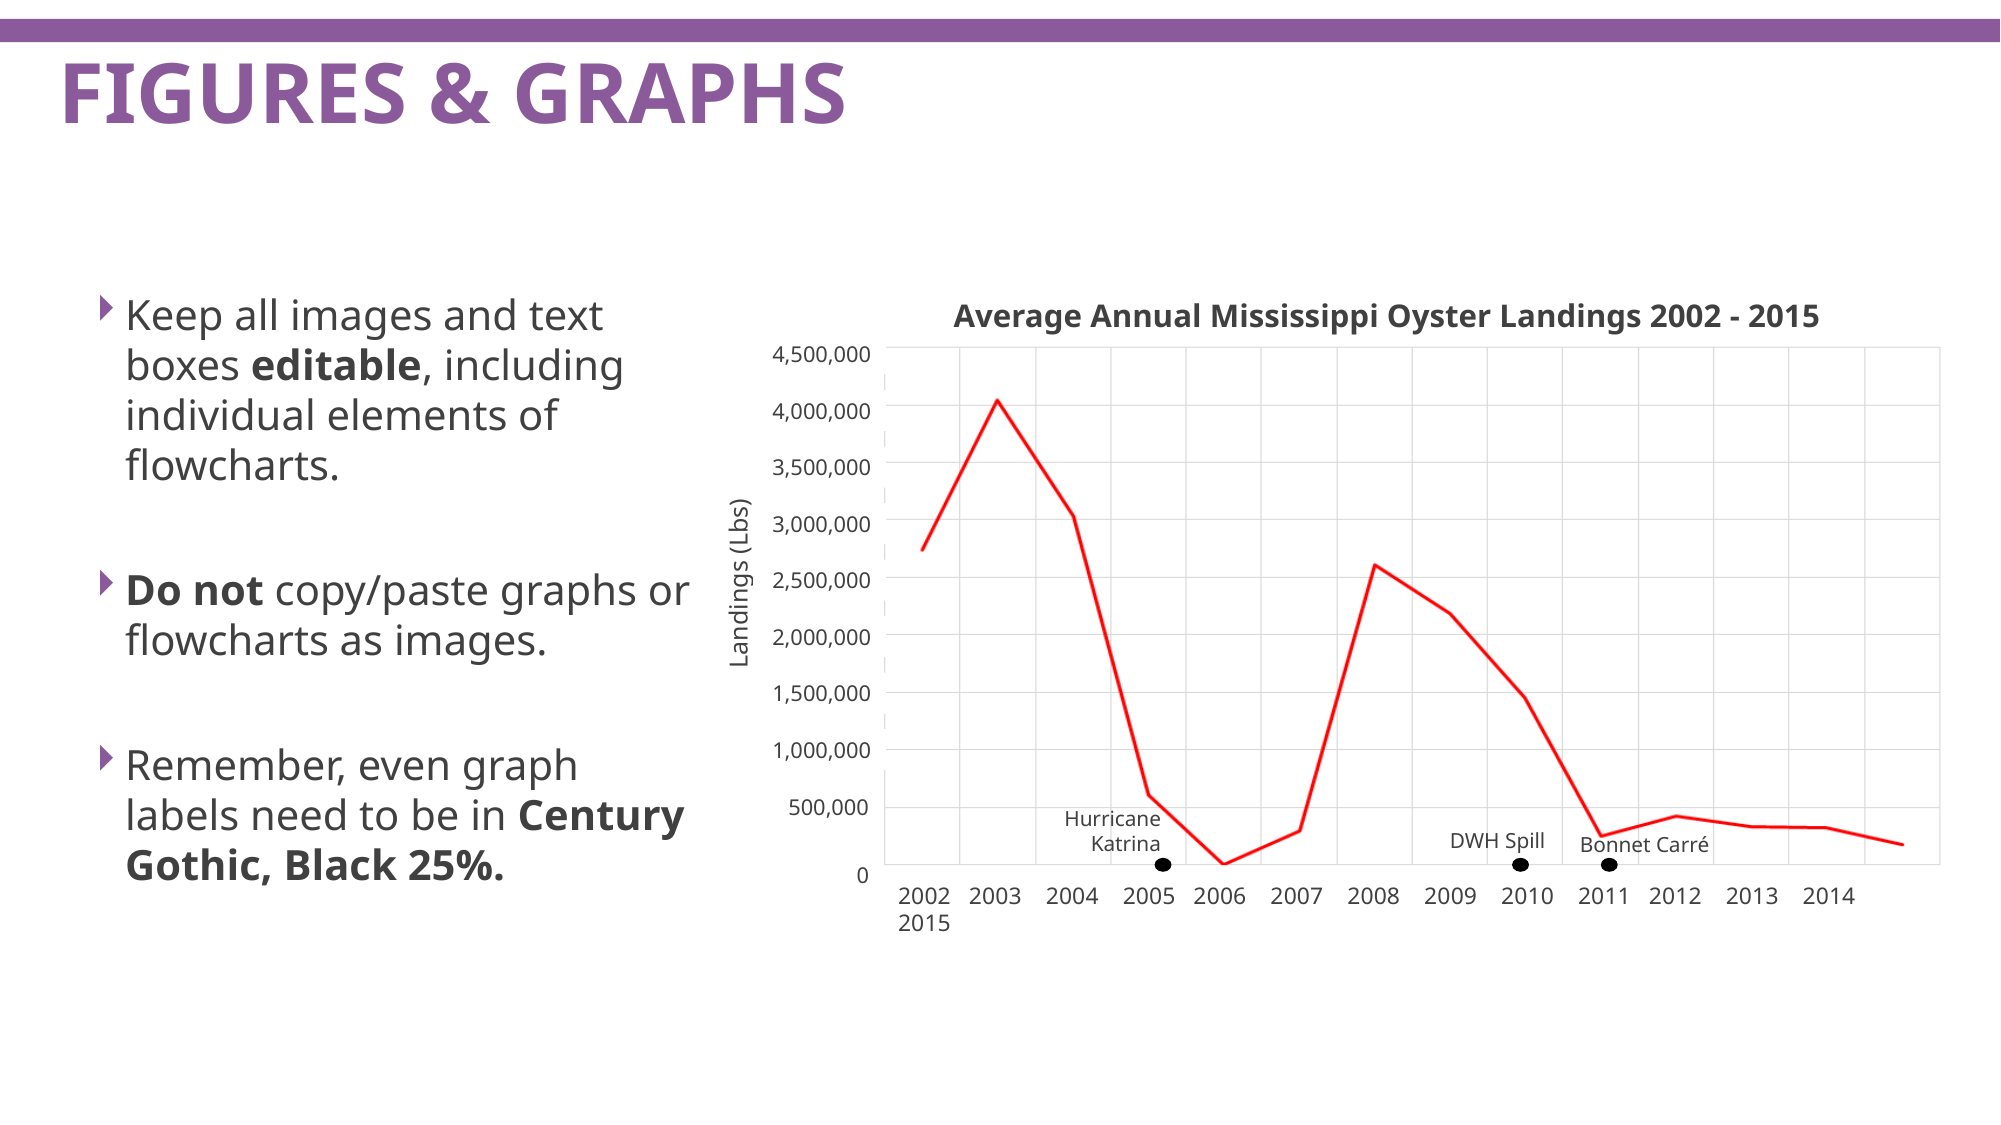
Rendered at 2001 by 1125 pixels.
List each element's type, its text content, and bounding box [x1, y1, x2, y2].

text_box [715, 281, 1948, 917]
text_box Keep all images and text boxes editable, including individual elements of flowcharts. Do not copy/paste graphs or flowcharts as images. Remember, even graph labels need to be in Century Gothic, Black 25%. [72, 281, 715, 897]
text_box FIGURES & GRAPHS [43, 56, 1272, 125]
